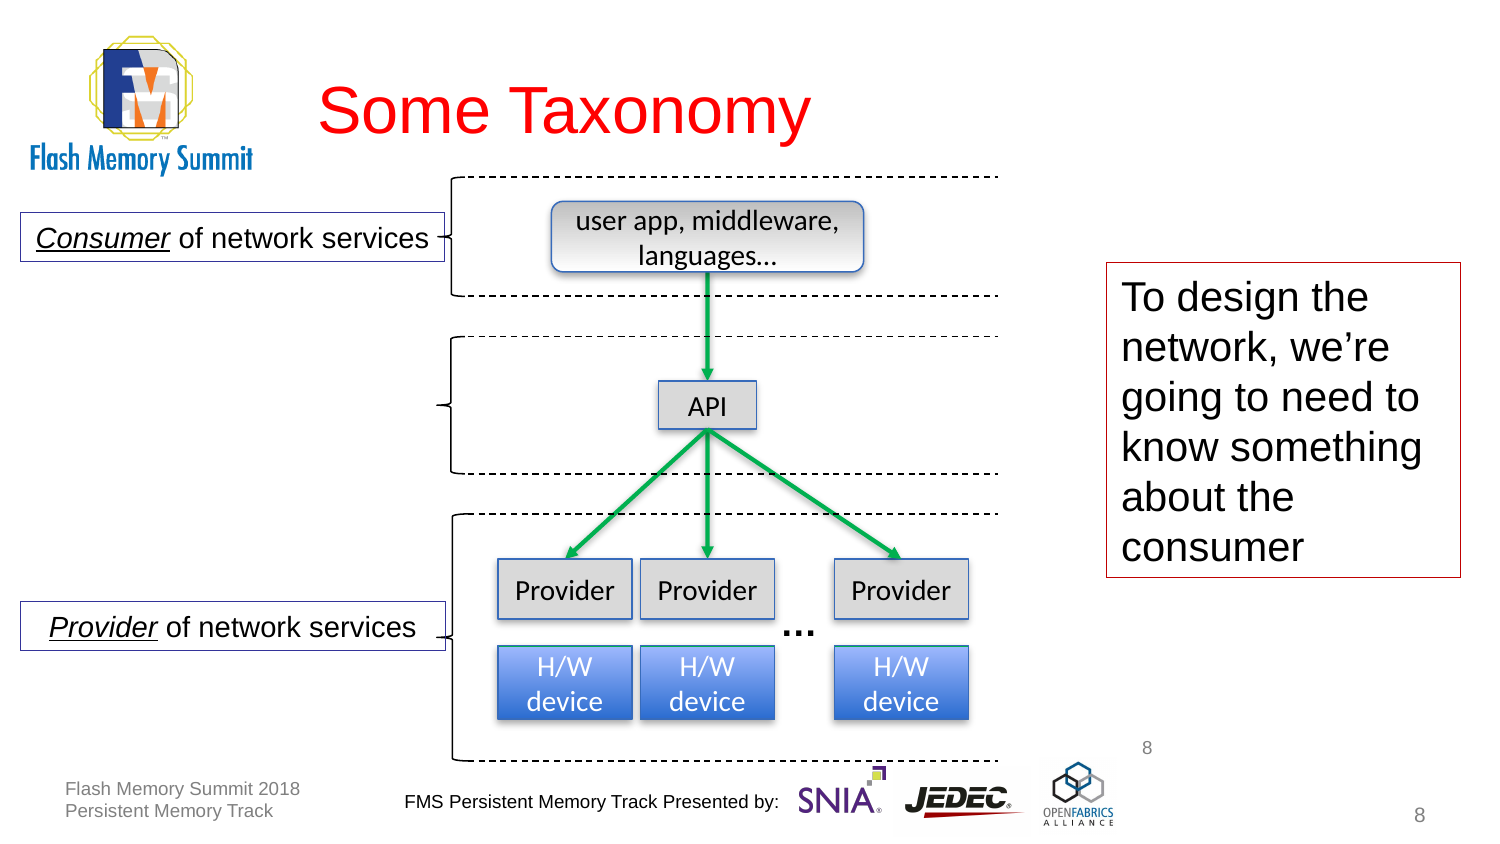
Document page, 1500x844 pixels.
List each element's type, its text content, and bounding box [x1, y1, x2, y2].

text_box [564, 523, 702, 560]
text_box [707, 482, 902, 513]
text_box H/W device [640, 645, 775, 720]
text_box H/W device [497, 645, 633, 720]
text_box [564, 482, 702, 513]
picture [799, 766, 886, 813]
text_box [446, 513, 468, 761]
text_box … [765, 591, 833, 652]
text_box To design the network, we’re going to need to know something about the consumer [1106, 262, 1461, 578]
slide_number 8 [1127, 768, 1441, 826]
text_box H/W device [834, 645, 969, 720]
text_box Provider of network services [20, 601, 446, 651]
text_box Consumer of network services [20, 212, 432, 262]
picture [30, 35, 253, 177]
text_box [707, 523, 902, 560]
slide_number Flash Memory Summit 2018 Persistent Memory Track [49, 768, 363, 826]
text_box 8 [1127, 728, 1440, 785]
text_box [437, 176, 999, 297]
title Some Taxonomy [302, 36, 1418, 177]
picture [1039, 757, 1117, 835]
text_box Provider [640, 567, 775, 620]
picture [893, 766, 1031, 837]
text_box Provider [834, 558, 969, 620]
text_box Provider [497, 558, 633, 620]
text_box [436, 336, 999, 475]
